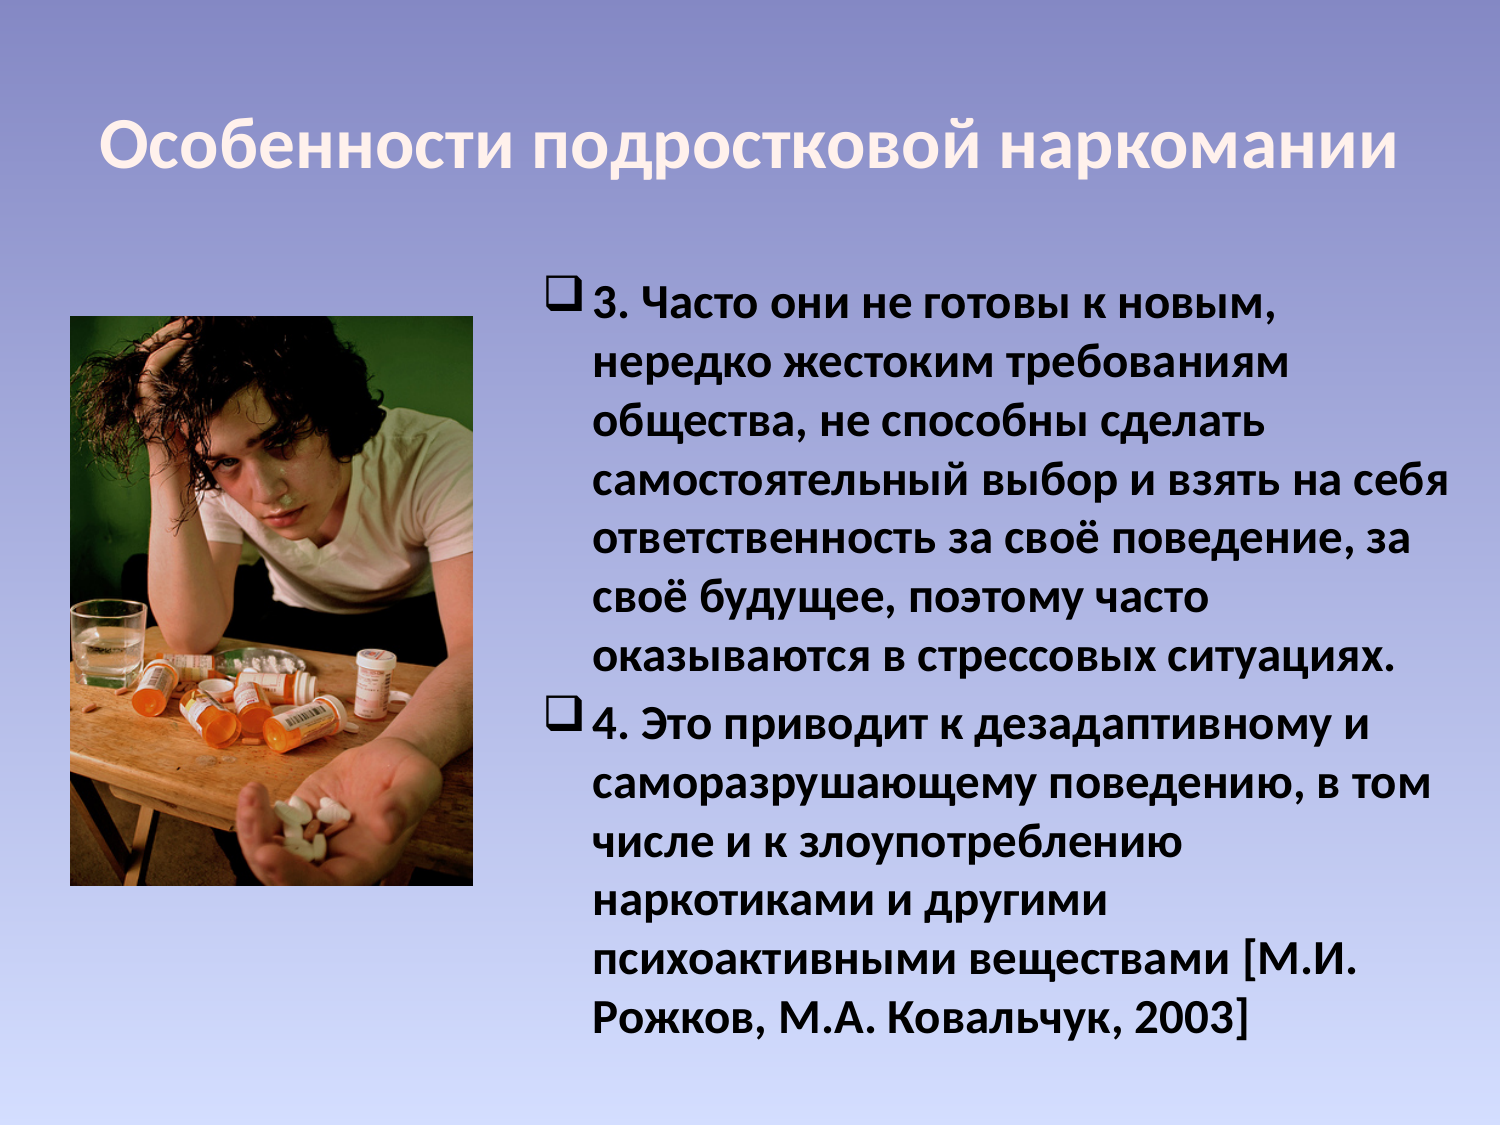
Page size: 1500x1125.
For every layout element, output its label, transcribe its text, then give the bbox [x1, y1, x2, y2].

list 3. Часто они не готовы к новым, нередко жестоким требованиям общества, не способны сделать самостоятельный выбор и взять на себя ответственность за своё поведение, за своё будущее, поэтому часто оказываются в стрессовых ситуациях. 4. Это приводит к дезадаптивному и саморазрушающему поведению, в том числе и к злоупотреблению наркотиками и другими психоактивными веществами [М.И. Рожков, М.А. Ковальчук, 2003] [527, 262, 1477, 1079]
title Особенности подростковой наркомании [75, 45, 1425, 233]
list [70, 316, 473, 887]
